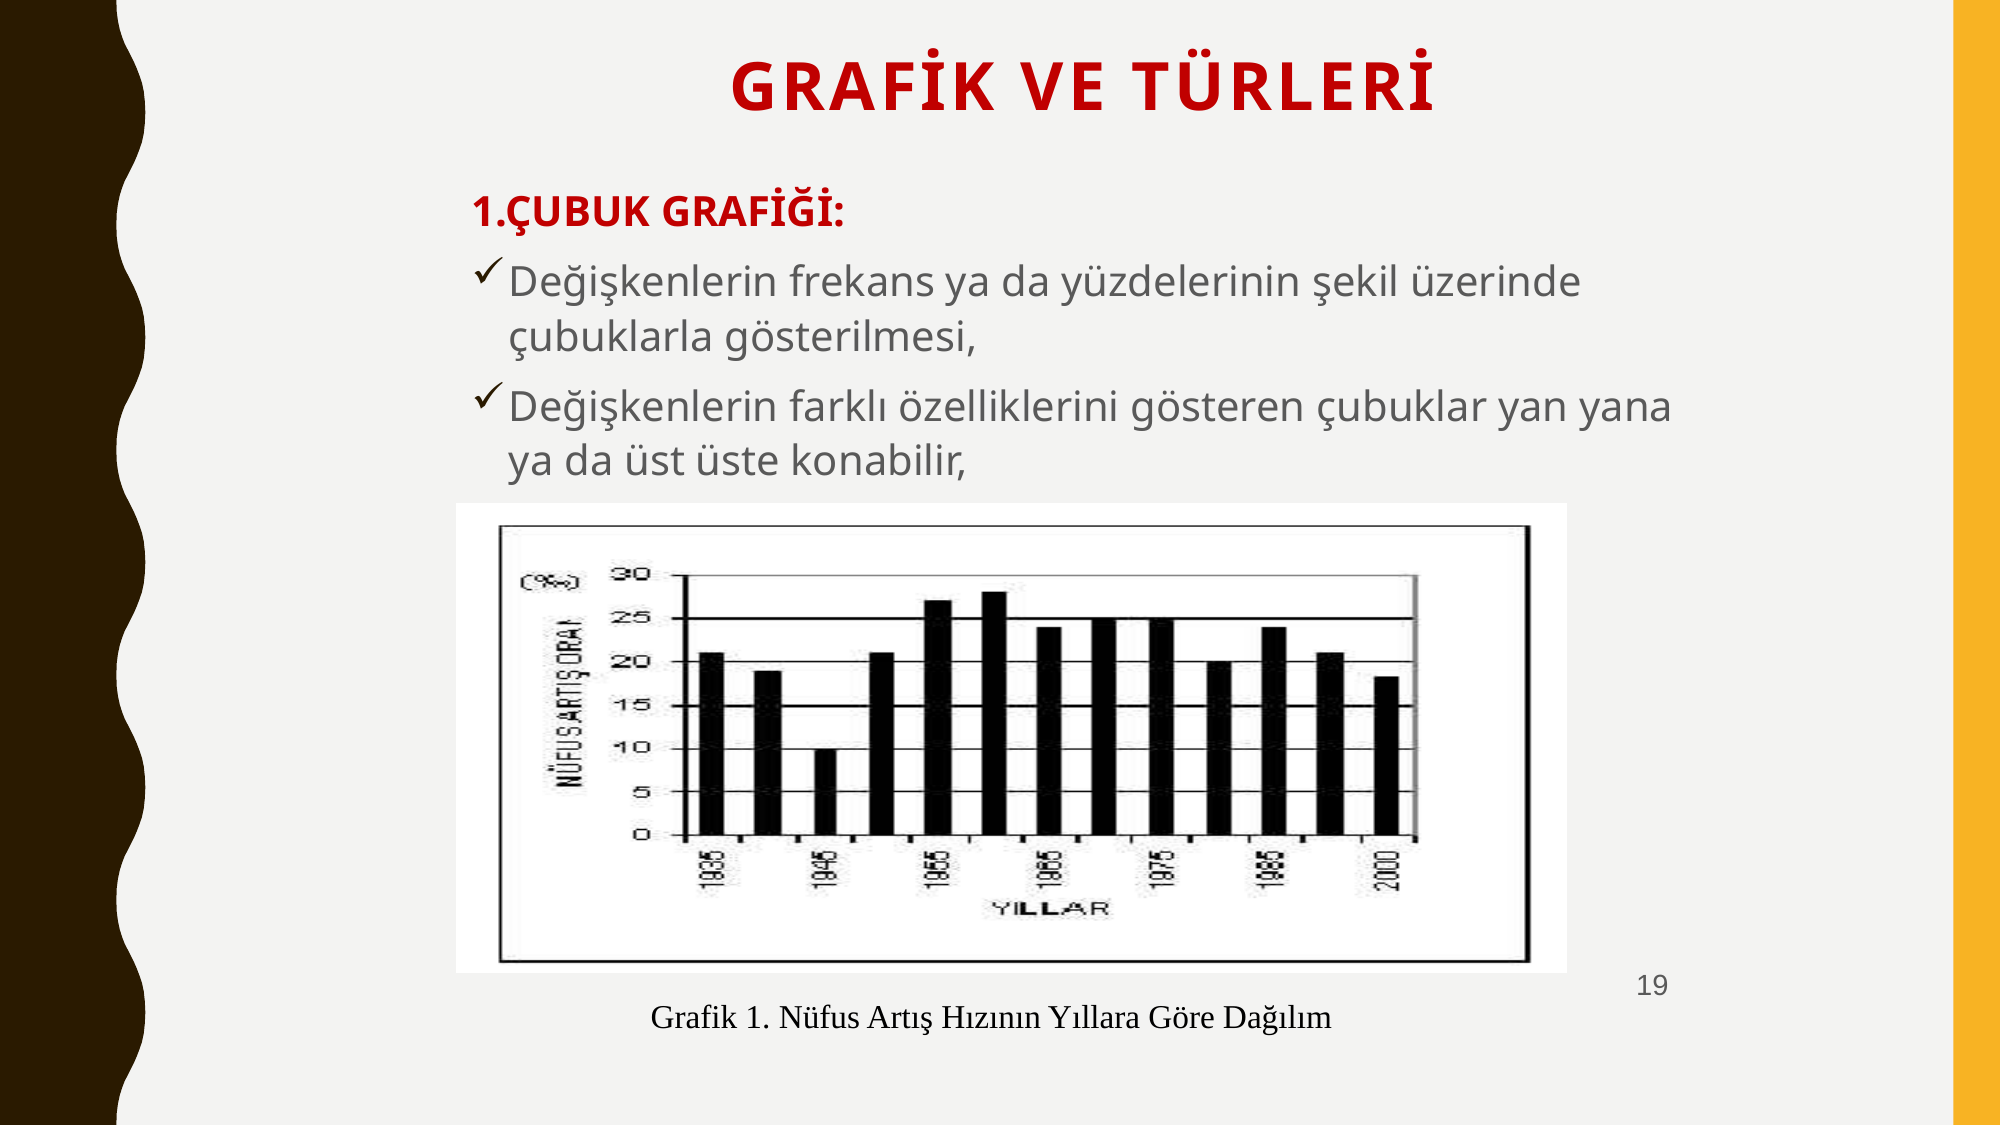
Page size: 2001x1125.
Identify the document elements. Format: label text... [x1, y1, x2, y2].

text_box Grafik 1. Nüfus Artış Hızının Yıllara Göre Dağılım [635, 987, 1356, 1043]
slide_number 19 [1583, 940, 1684, 1026]
list 1.ÇUBUK GRAFİĞİ: Değişkenlerin frekans ya da yüzdelerinin şekil üzerinde çubuklarla gösterilmesi, Değişkenlerin farklı özelliklerini gösteren çubuklar yan yana ya da üst üste konabilir, [456, 172, 1709, 1094]
picture [456, 503, 1567, 973]
title GRAFİK VE TÜRLERİ [456, 45, 1709, 149]
